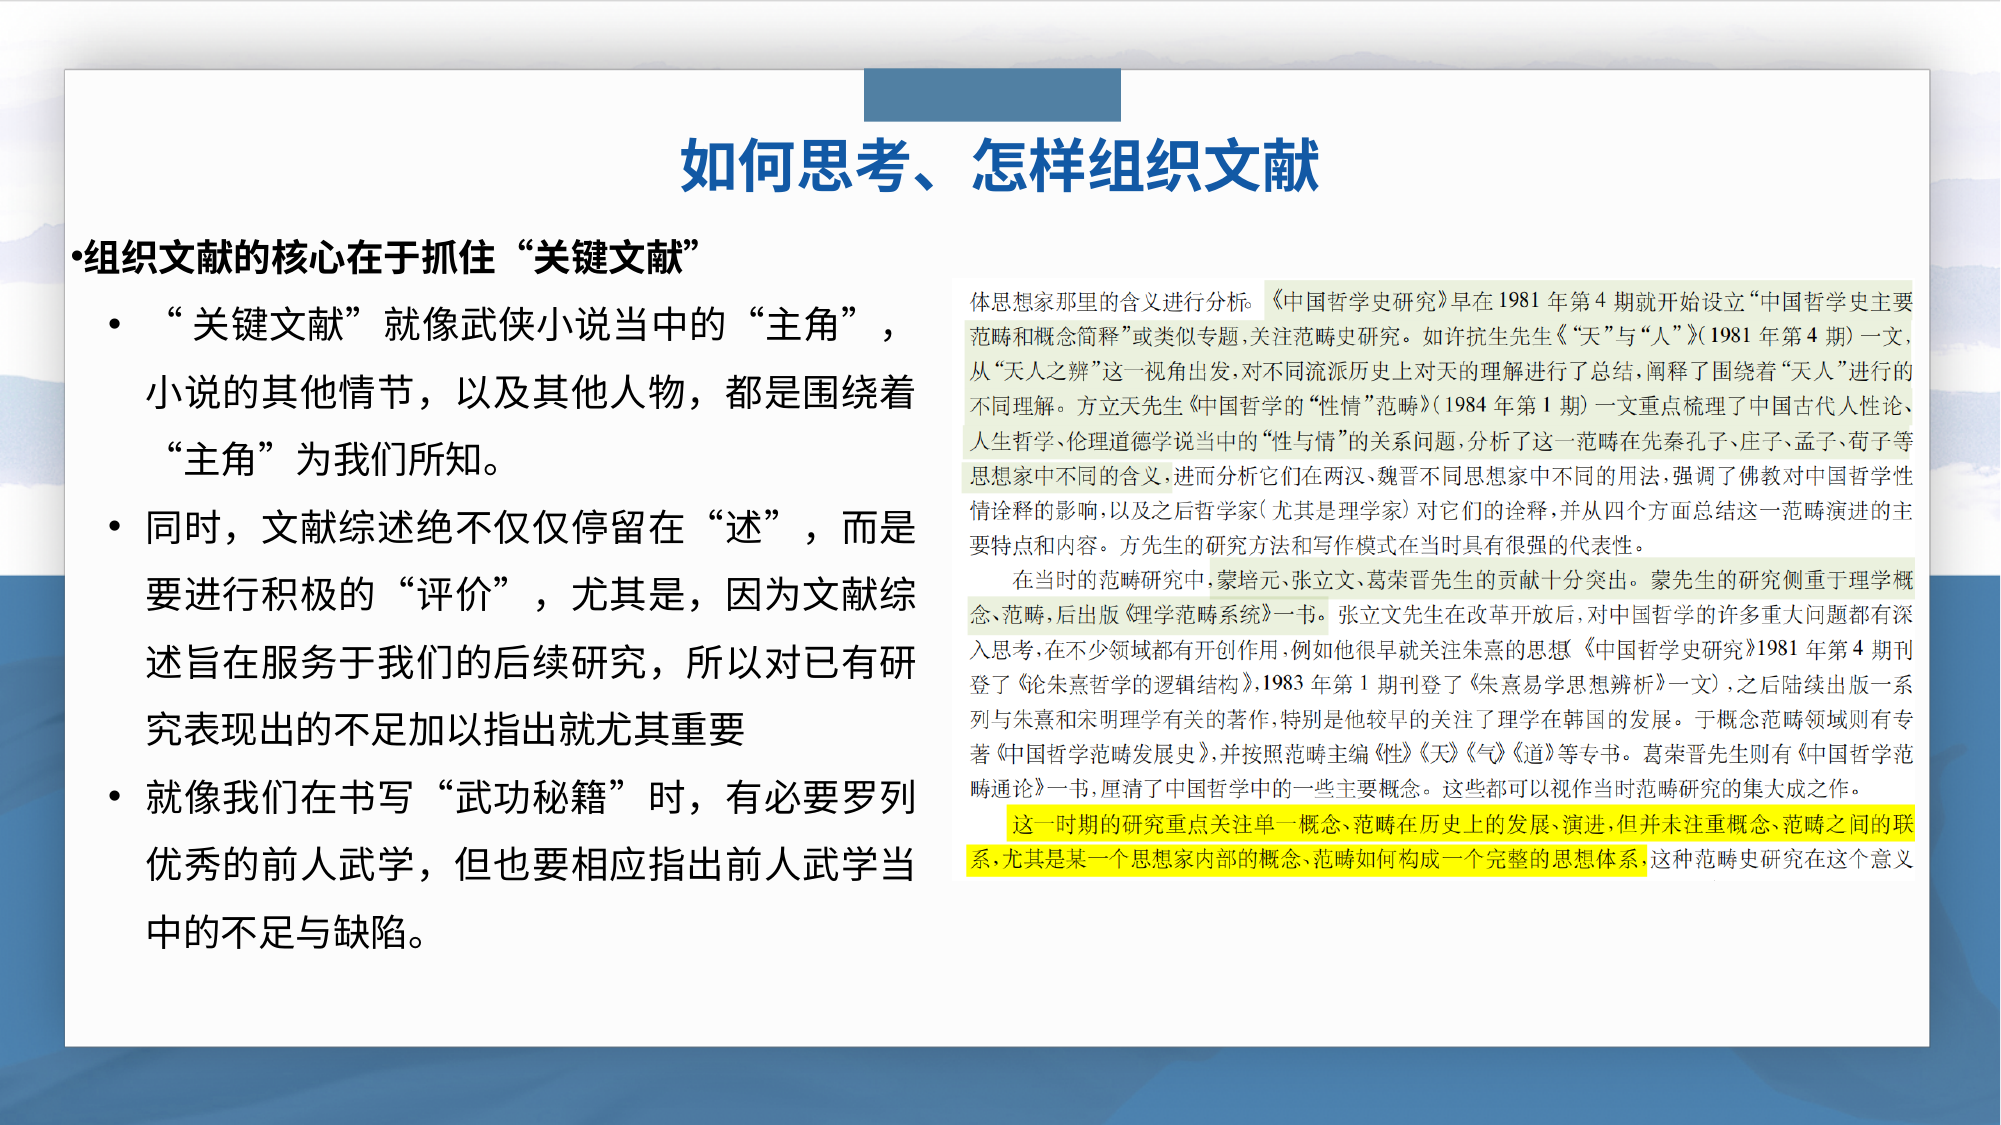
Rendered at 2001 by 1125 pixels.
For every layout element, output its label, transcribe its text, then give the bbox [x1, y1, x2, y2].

text_box 如何思考、怎样组织文献 [671, 121, 1328, 207]
text_box [864, 68, 1121, 122]
picture [0, 0, 2001, 1125]
text_box 组织文献的核心在于抓住“关键文献” “关键文献”就像武侠小说当中的“主角”，小说的其他情节，以及其他人物，都是围绕着“主角”为我们所知。 同时，文献综述绝不仅仅停留在“述”，而是要进行积极的“评价”，尤其是，因为文献综述旨在服务于我们的后续研究，所以对已有研究表现出的不足加以指出就尤其重要 就像我们在书写“武功秘籍”时，有必要罗列优秀的前人武学，但也要相应指出前人武学当中的不足与缺陷。 [66, 207, 922, 958]
